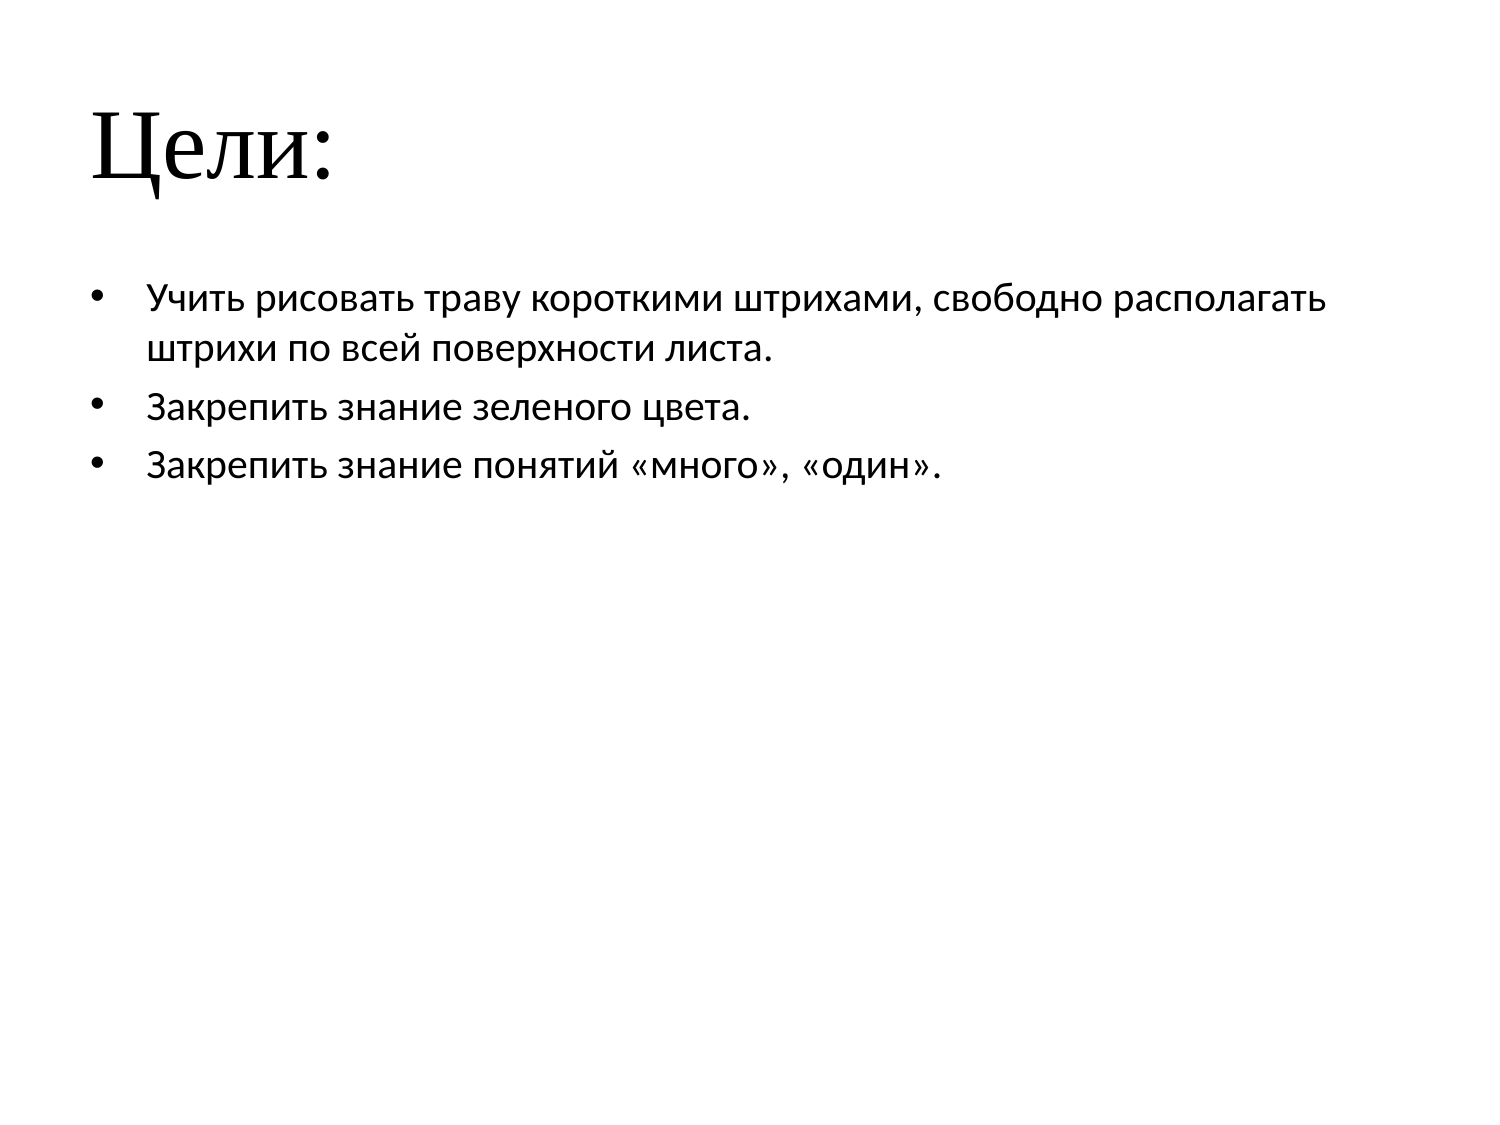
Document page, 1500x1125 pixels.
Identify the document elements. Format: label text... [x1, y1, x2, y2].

title Цели: [75, 45, 1425, 233]
list Учить рисовать траву короткими штрихами, свободно располагать штрихи по всей поверхности листа. Закрепить знание зеленого цвета. Закрепить знание понятий «много», «один». [75, 262, 1425, 1005]
